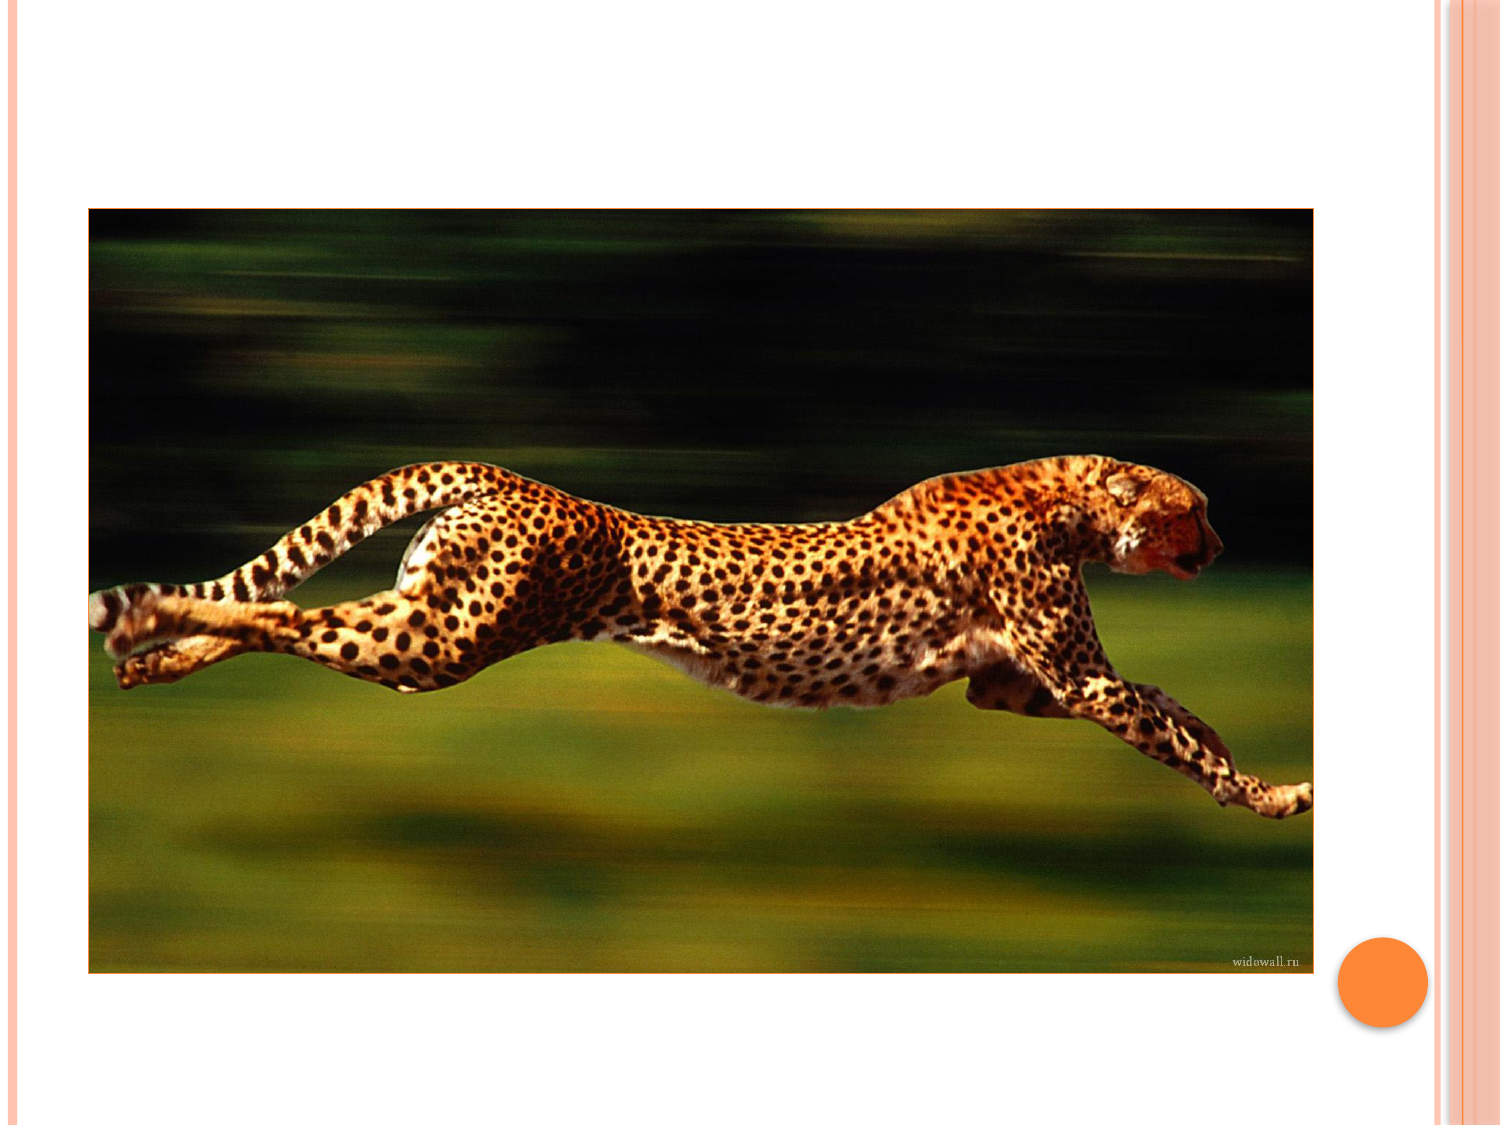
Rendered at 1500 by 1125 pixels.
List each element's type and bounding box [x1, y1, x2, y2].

list [87, 207, 1314, 975]
